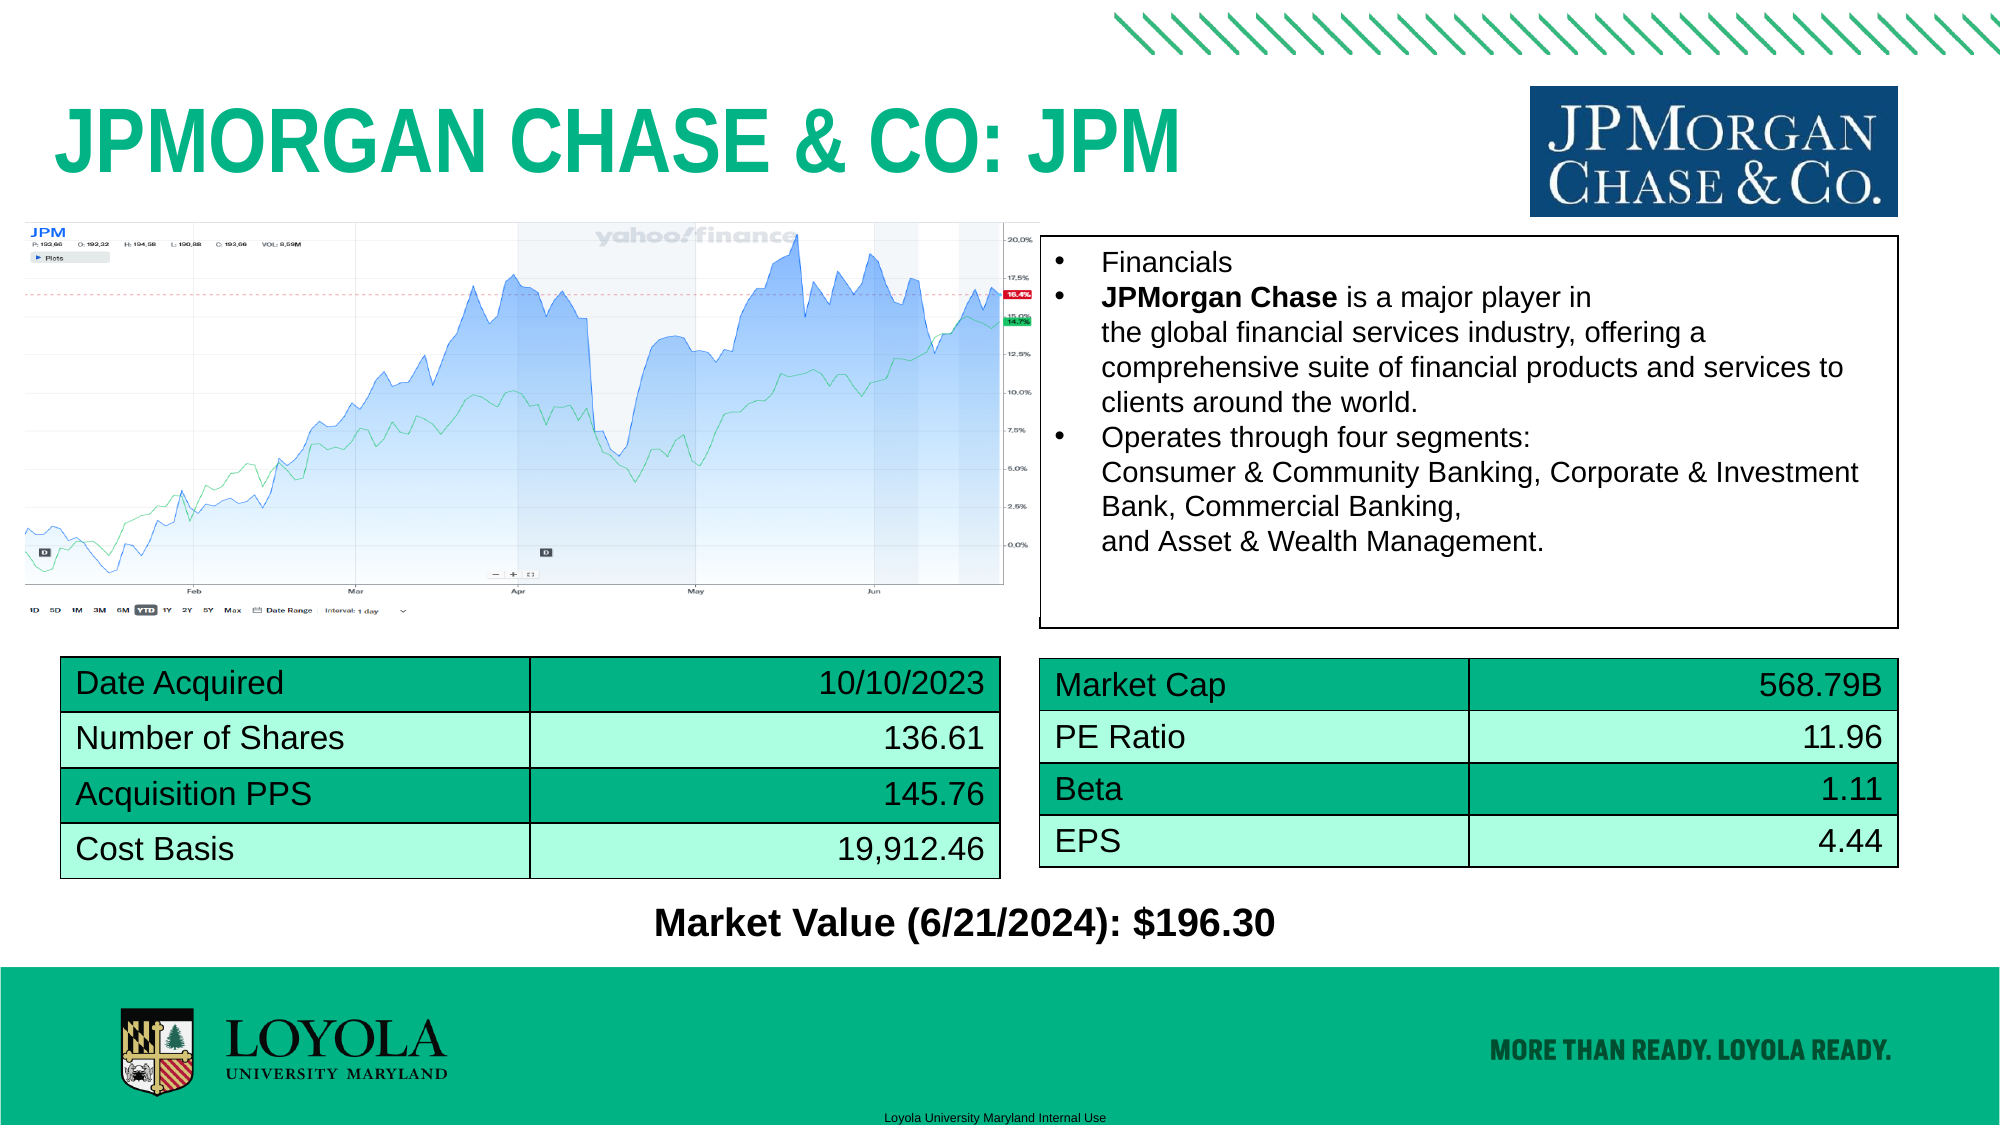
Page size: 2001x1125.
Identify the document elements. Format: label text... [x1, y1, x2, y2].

table_cell Acquisition PPS [61, 769, 529, 822]
table_cell PE Ratio [1040, 711, 1468, 762]
table_cell EPS [1040, 816, 1468, 866]
picture [1529, 86, 1899, 218]
title JPMorgan Chase & Co: JPM [38, 63, 1515, 199]
picture [0, 966, 2000, 1125]
table_cell 11.96 [1470, 711, 1897, 762]
table_cell Cost Basis [61, 824, 529, 878]
text_box Financials JPMorgan Chase is a major player in the global financial services industry, offering a comprehensive suite of financial products and services to clients around the world. Operates through four segments: Consumer & Community Banking, Corporate & Investment Bank, Commercial Banking, and Asset & Wealth Management. [1039, 235, 1899, 628]
text_box Market Value (6/21/2024): $196.30 [60, 889, 1870, 964]
table_cell Beta [1040, 764, 1468, 814]
table_cell 145.76 [531, 769, 999, 822]
table_header 10/10/2023 [531, 658, 999, 711]
table_header 568.79B [1470, 659, 1897, 710]
table_header Market Cap [1040, 659, 1468, 710]
picture [1097, 1, 2000, 55]
table_cell Number of Shares [61, 713, 529, 767]
picture [25, 222, 1040, 617]
table_cell 136.61 [531, 713, 999, 767]
table_cell 19,912.46 [531, 824, 999, 878]
table_cell 4.44 [1470, 816, 1897, 866]
table_cell 1.11 [1470, 764, 1897, 814]
table_header Date Acquired [61, 658, 529, 711]
